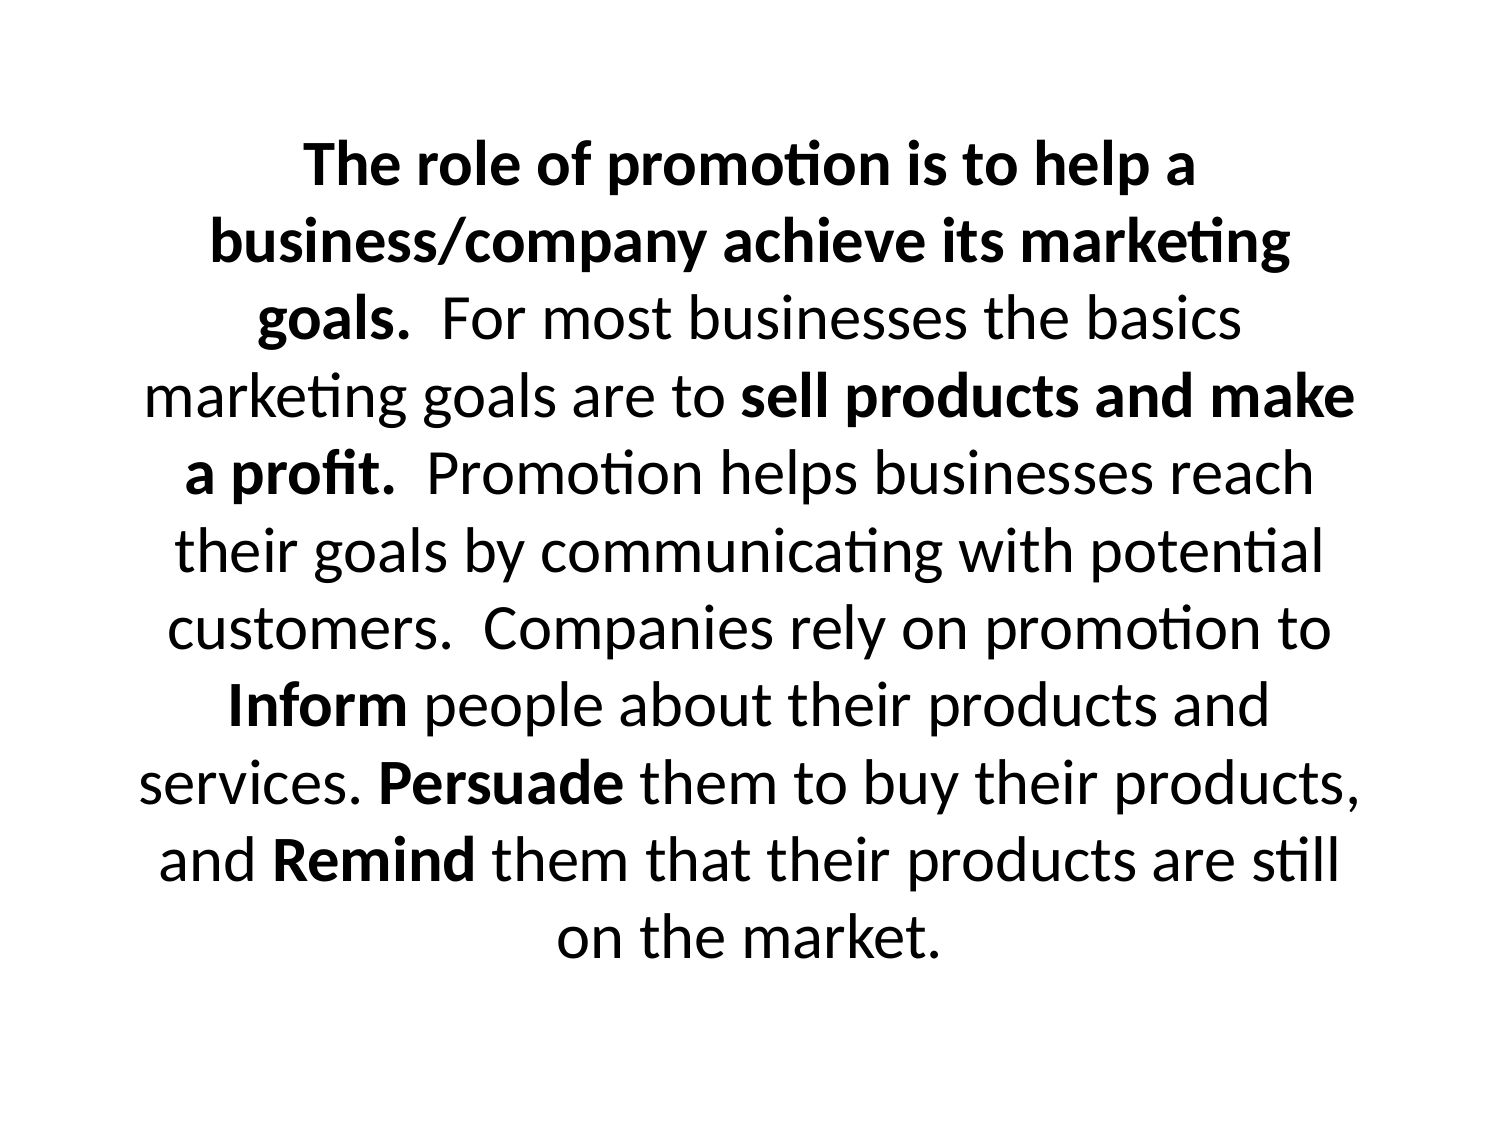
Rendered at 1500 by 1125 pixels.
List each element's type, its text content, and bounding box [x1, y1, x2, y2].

title The role of promotion is to help a business/company achieve its marketing goals. For most businesses the basics marketing goals are to sell products and make a profit. Promotion helps businesses reach their goals by communicating with potential customers. Companies rely on promotion to Inform people about their products and services. Persuade them to buy their products, and Remind them that their products are still on the market. [112, 112, 1388, 1075]
